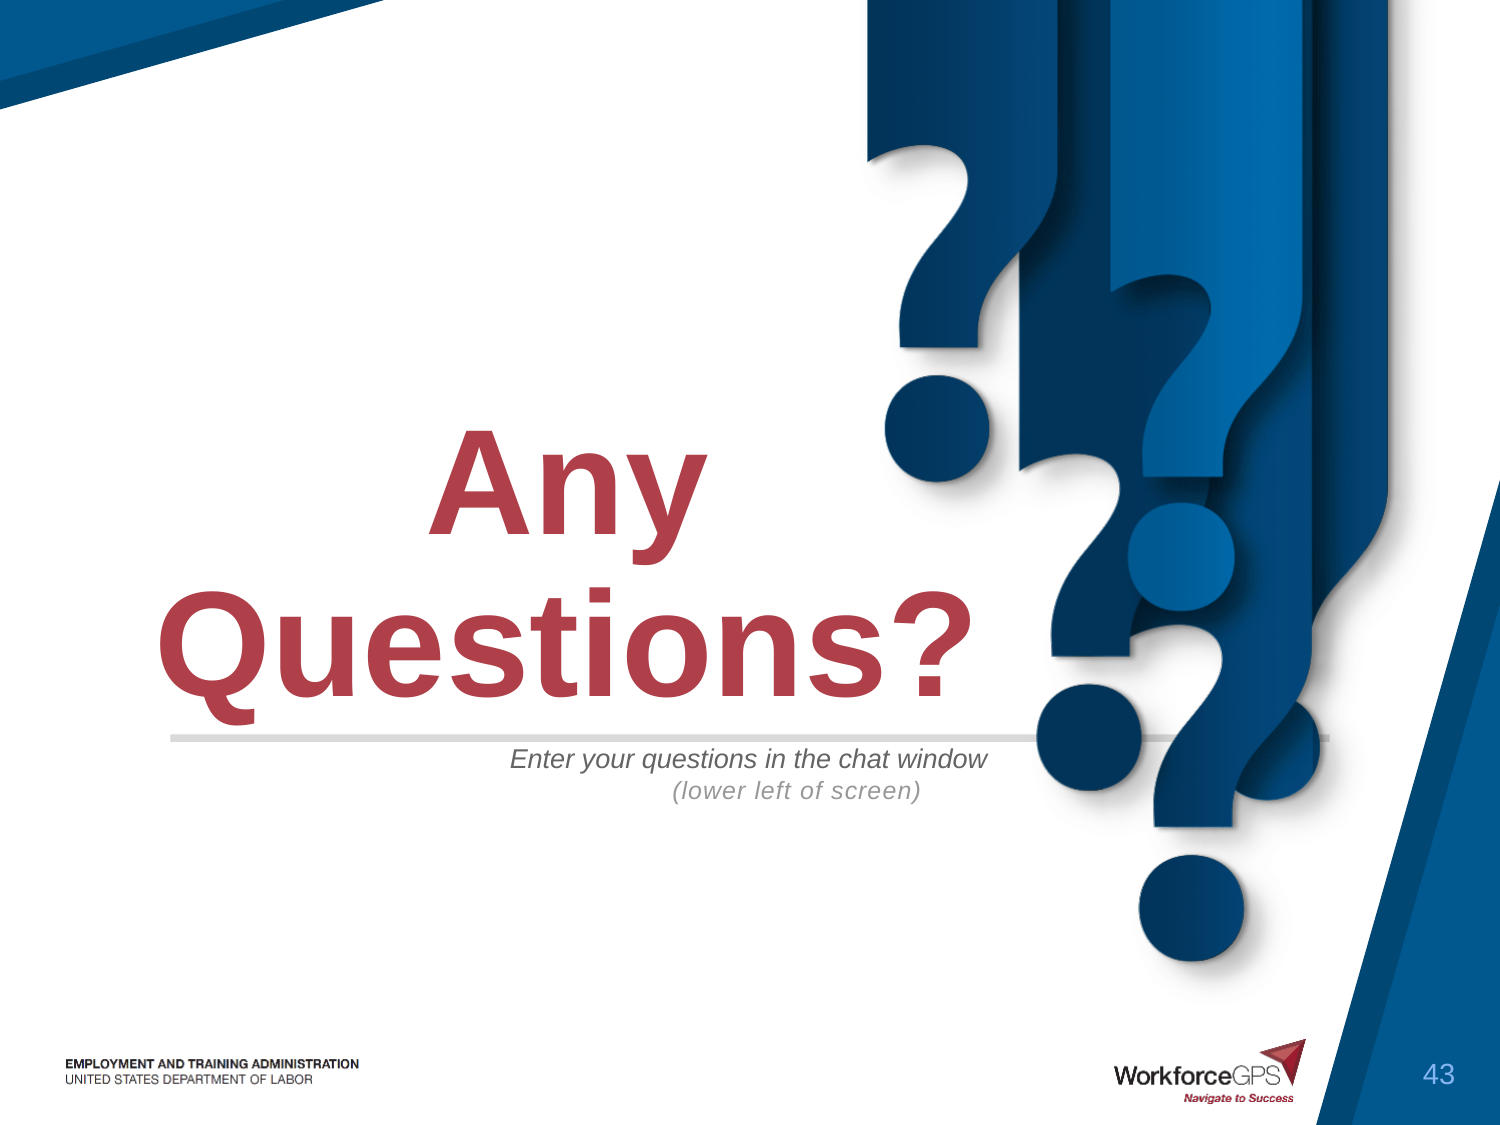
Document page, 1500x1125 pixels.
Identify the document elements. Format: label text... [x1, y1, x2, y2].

picture [59, 1053, 370, 1092]
slide_number 43 [1260, 1042, 1471, 1103]
picture [1112, 1038, 1308, 1105]
picture [858, 668, 862, 682]
picture [858, 0, 1439, 1009]
